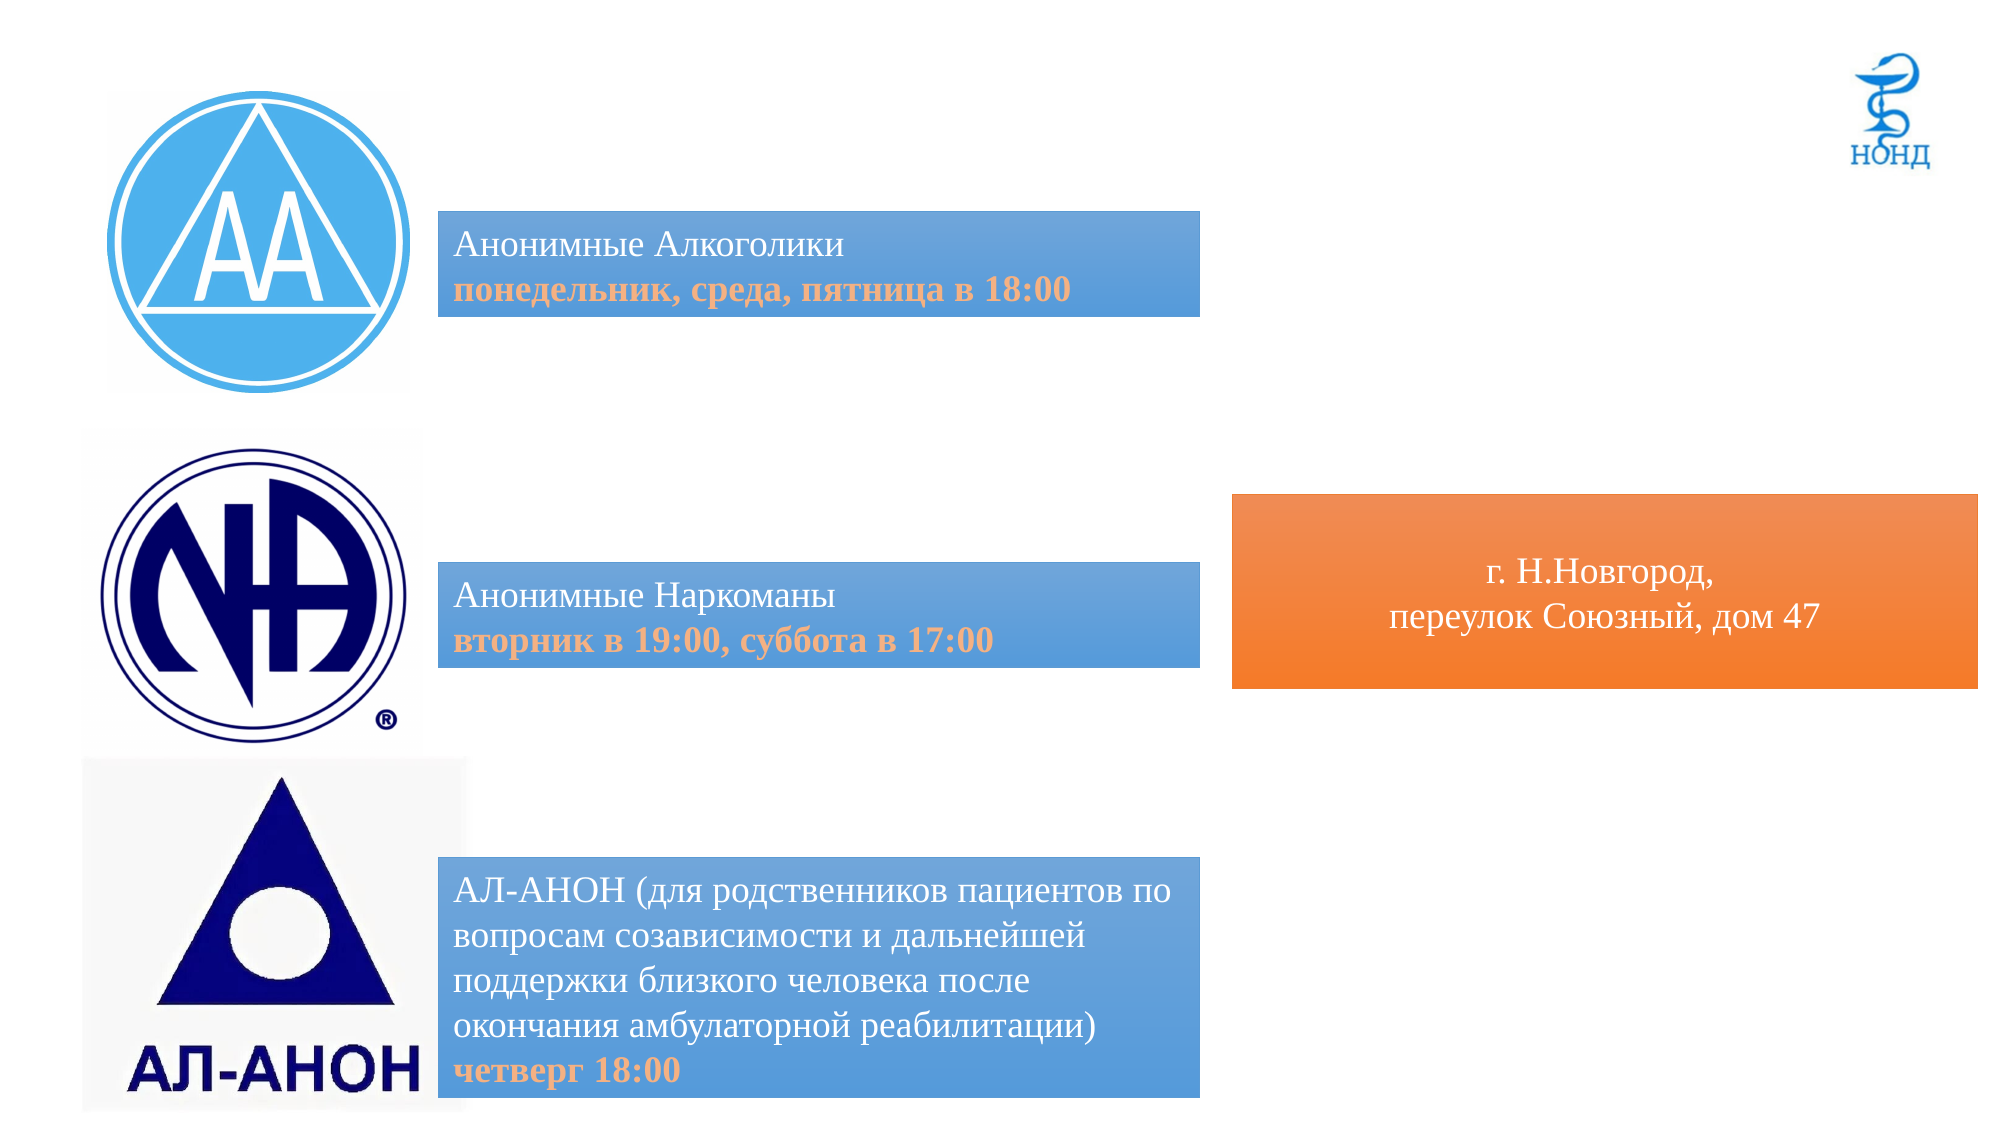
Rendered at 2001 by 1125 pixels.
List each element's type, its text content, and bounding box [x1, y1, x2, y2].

text_box Анонимные Алкоголики понедельник, среда, пятница в 18:00 [438, 211, 1200, 317]
text_box Анонимные Наркоманы вторник в 19:00, суббота в 17:00 [438, 562, 1200, 668]
text_box АЛ-АНОН (для родственников пациентов по вопросам созависимости и дальнейшей поддержки близкого человека после окончания амбулаторной реабилитации) четверг 18:00 [473, 857, 1200, 1098]
text_box г. Н.Новгород, переулок Союзный, дом 47 [1232, 494, 1978, 689]
picture [81, 428, 473, 1113]
picture [1779, 0, 2000, 220]
picture [107, 91, 410, 393]
